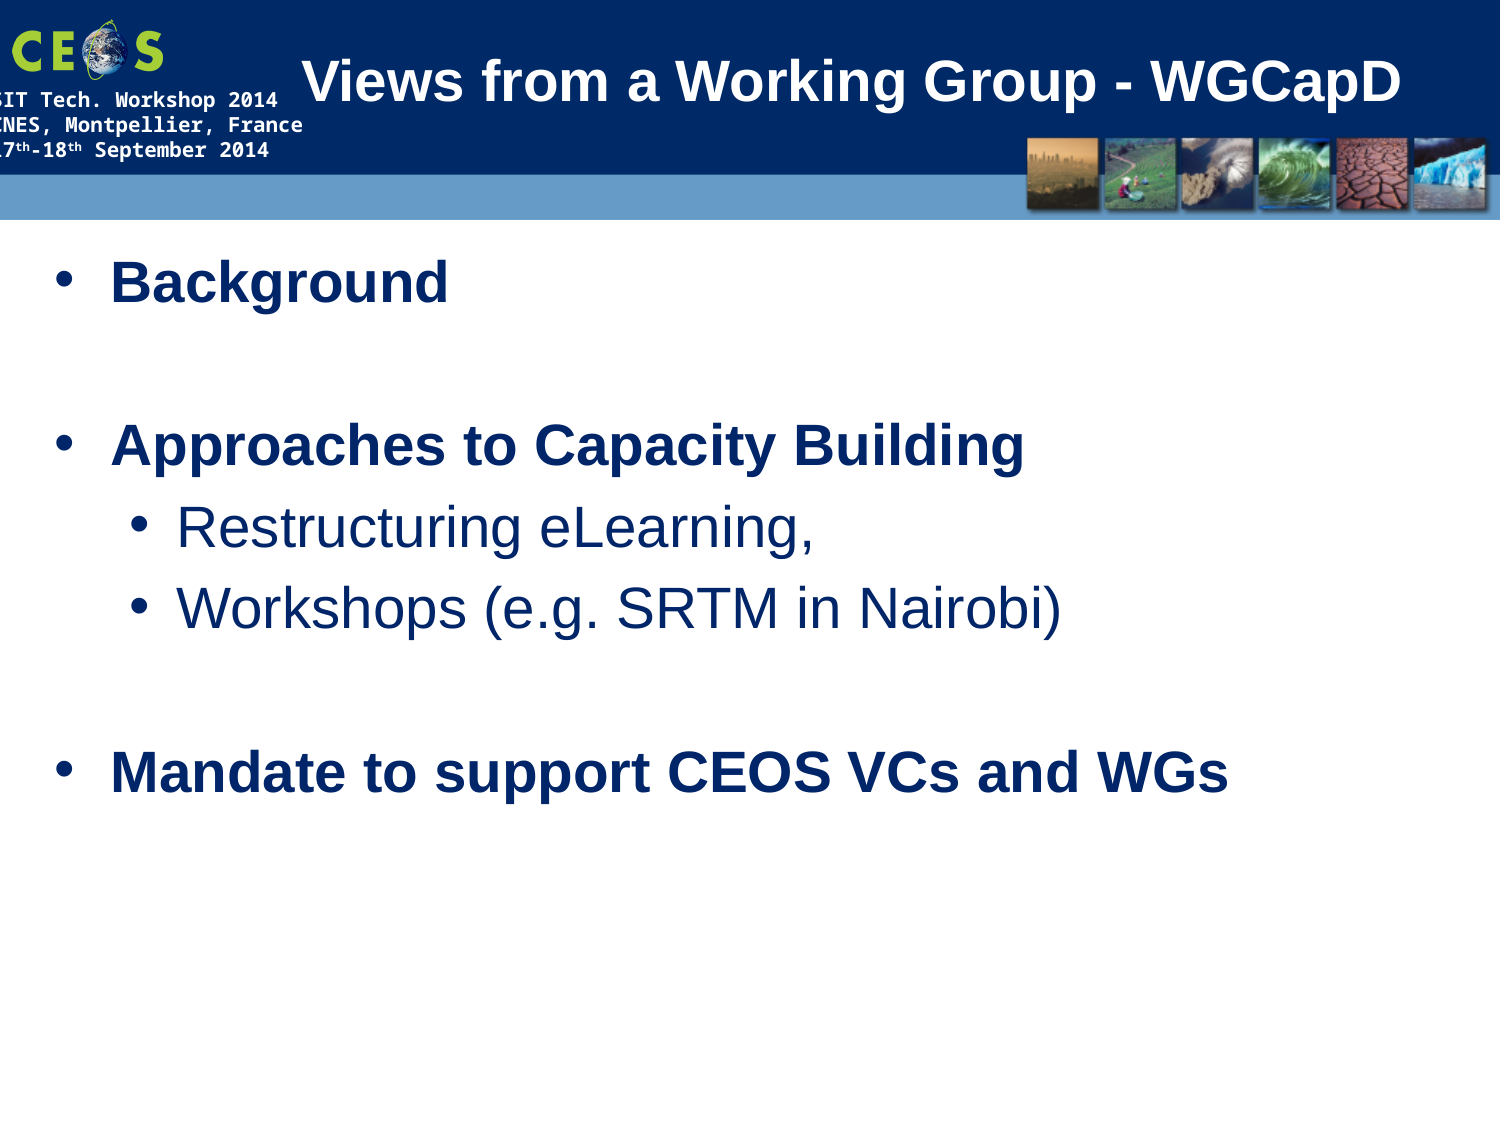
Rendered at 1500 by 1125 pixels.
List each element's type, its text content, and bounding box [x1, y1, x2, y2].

picture [0, 0, 1500, 220]
list Background Approaches to Capacity Building Restructuring eLearning, Workshops (e.g. SRTM in Nairobi) Mandate to support CEOS VCs and WGs [39, 236, 1465, 1078]
title Views from a Working Group - WGCapD [280, 34, 1419, 118]
